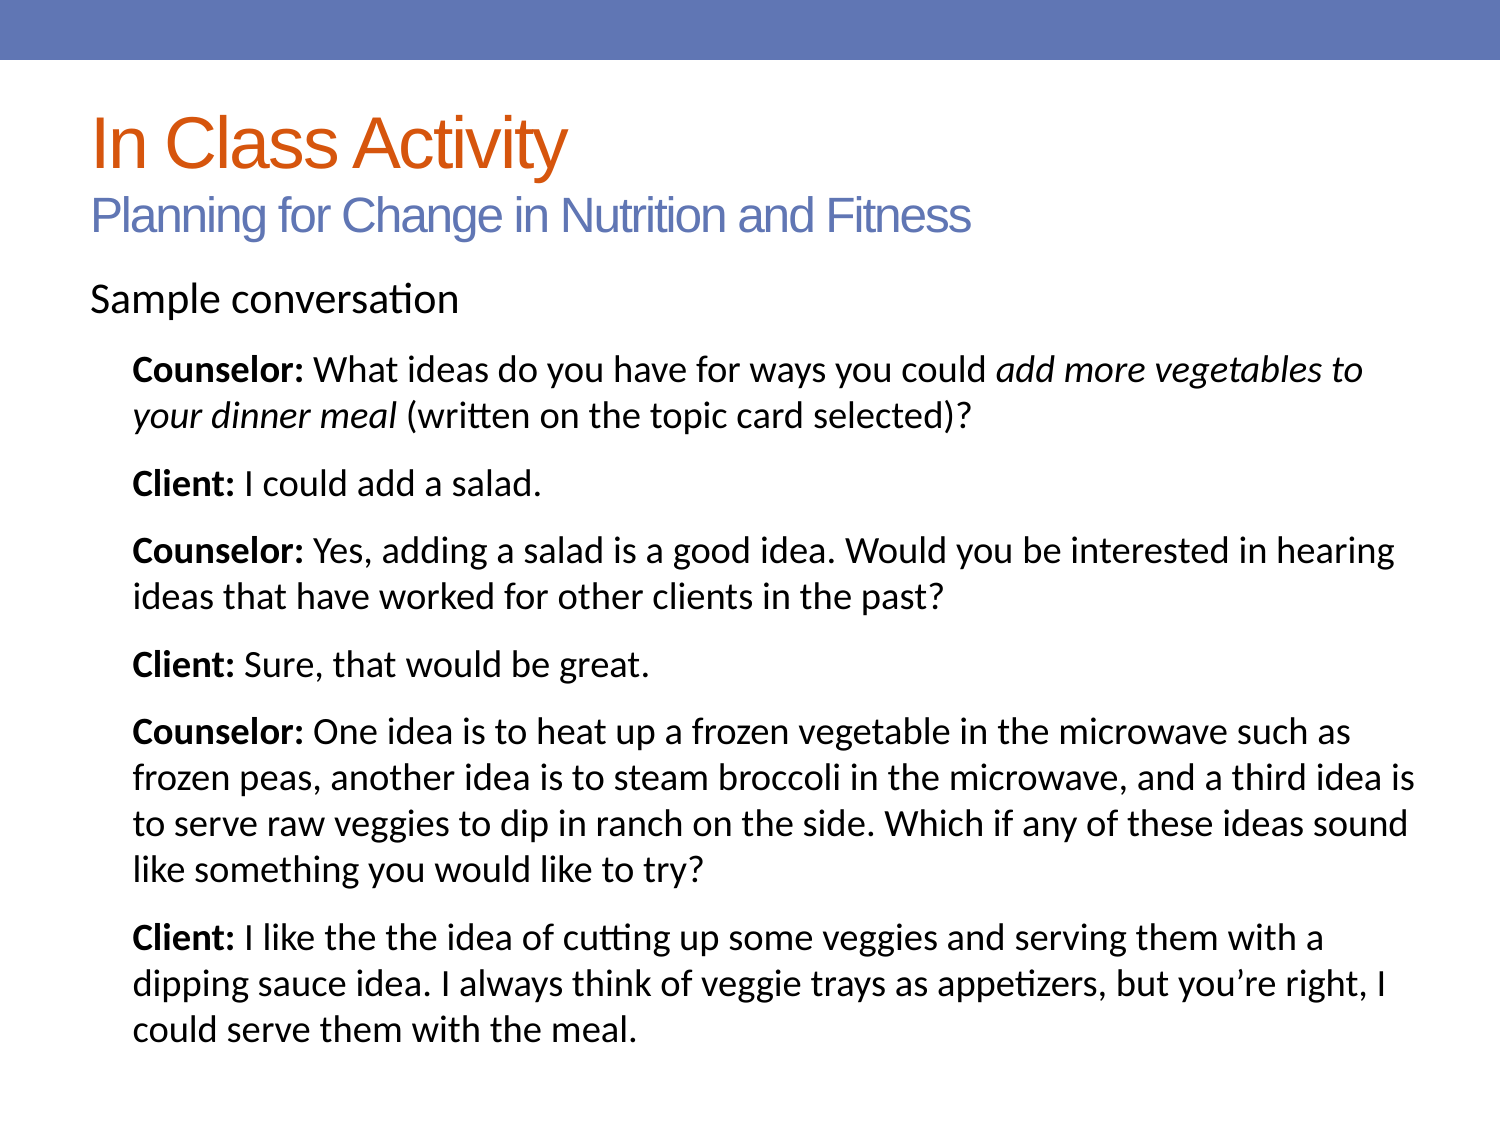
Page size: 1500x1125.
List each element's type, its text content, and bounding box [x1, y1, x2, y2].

title In Class Activity Planning for Change in Nutrition and Fitness [75, 87, 1425, 250]
list Sample conversation Counselor: What ideas do you have for ways you could add more vegetables to your dinner meal (written on the topic card selected)? Client: I could add a salad. Counselor: Yes, adding a salad is a good idea. Would you be interested in hearing ideas that have worked for other clients in the past? Client: Sure, that would be great. Counselor: One idea is to heat up a frozen vegetable in the microwave such as frozen peas, another idea is to steam broccoli in the microwave, and a third idea is to serve raw veggies to dip in ranch on the side. Which if any of these ideas sound like something you would like to try? Client: I like the the idea of cutting up some veggies and serving them with a dipping sauce idea. I always think of veggie trays as appetizers, but you’re right, I could serve them with the meal. [75, 262, 1442, 1063]
